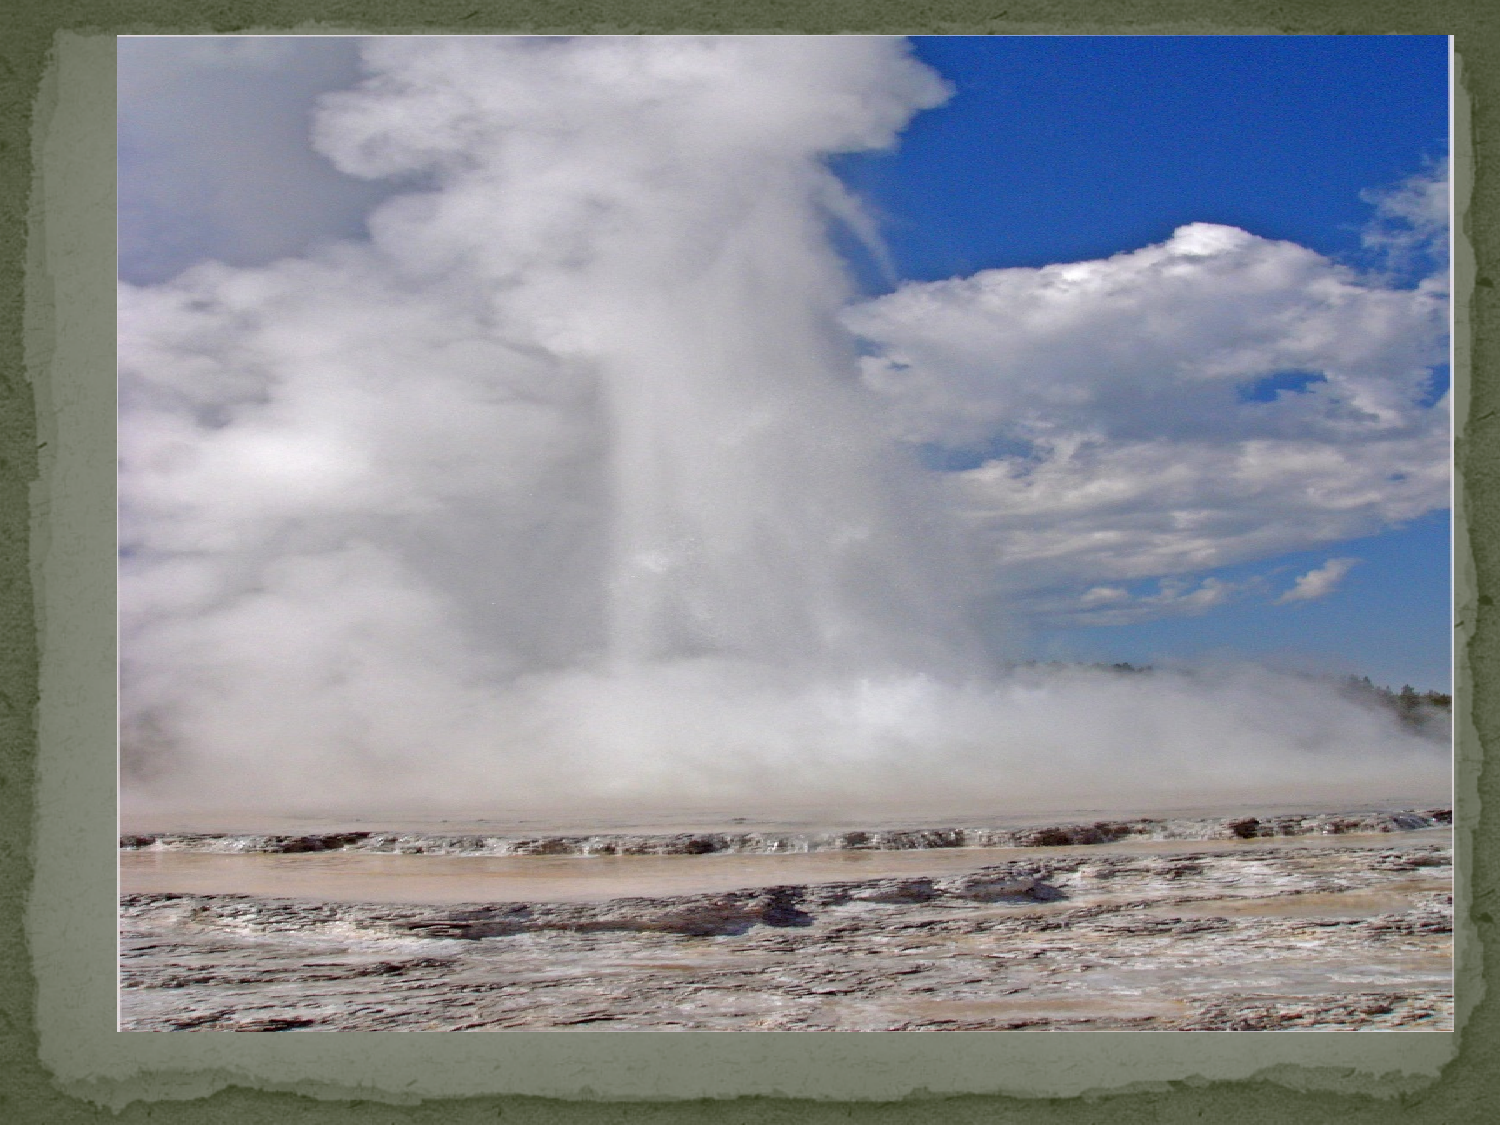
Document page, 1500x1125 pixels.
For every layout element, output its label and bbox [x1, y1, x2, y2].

picture [117, 35, 1454, 1032]
